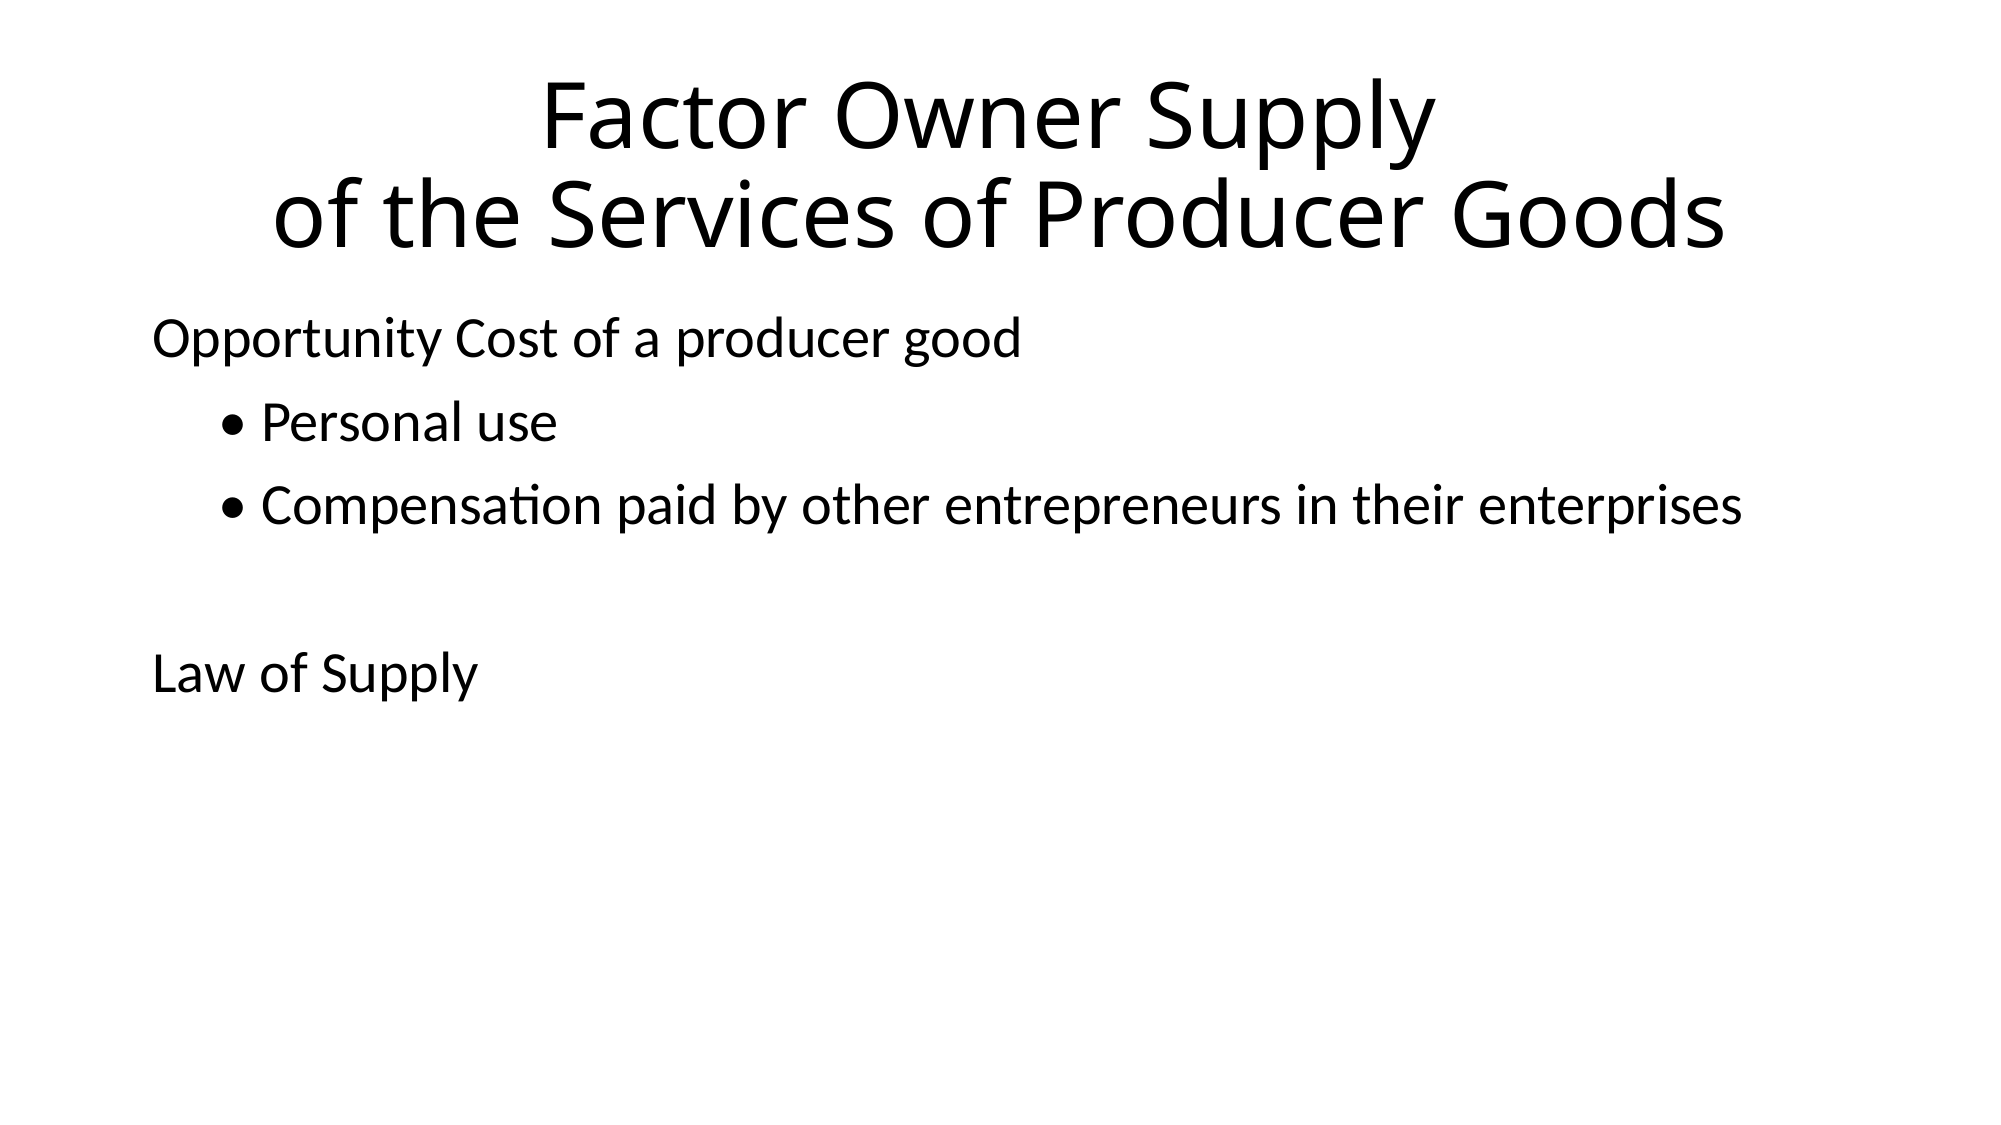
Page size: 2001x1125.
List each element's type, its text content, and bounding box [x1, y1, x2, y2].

list Opportunity Cost of a producer good • Personal use • Compensation paid by other entrepreneurs in their enterprises Law of Supply [137, 299, 1863, 1014]
title Factor Owner Supply of the Services of Producer Goods [137, 59, 1863, 278]
